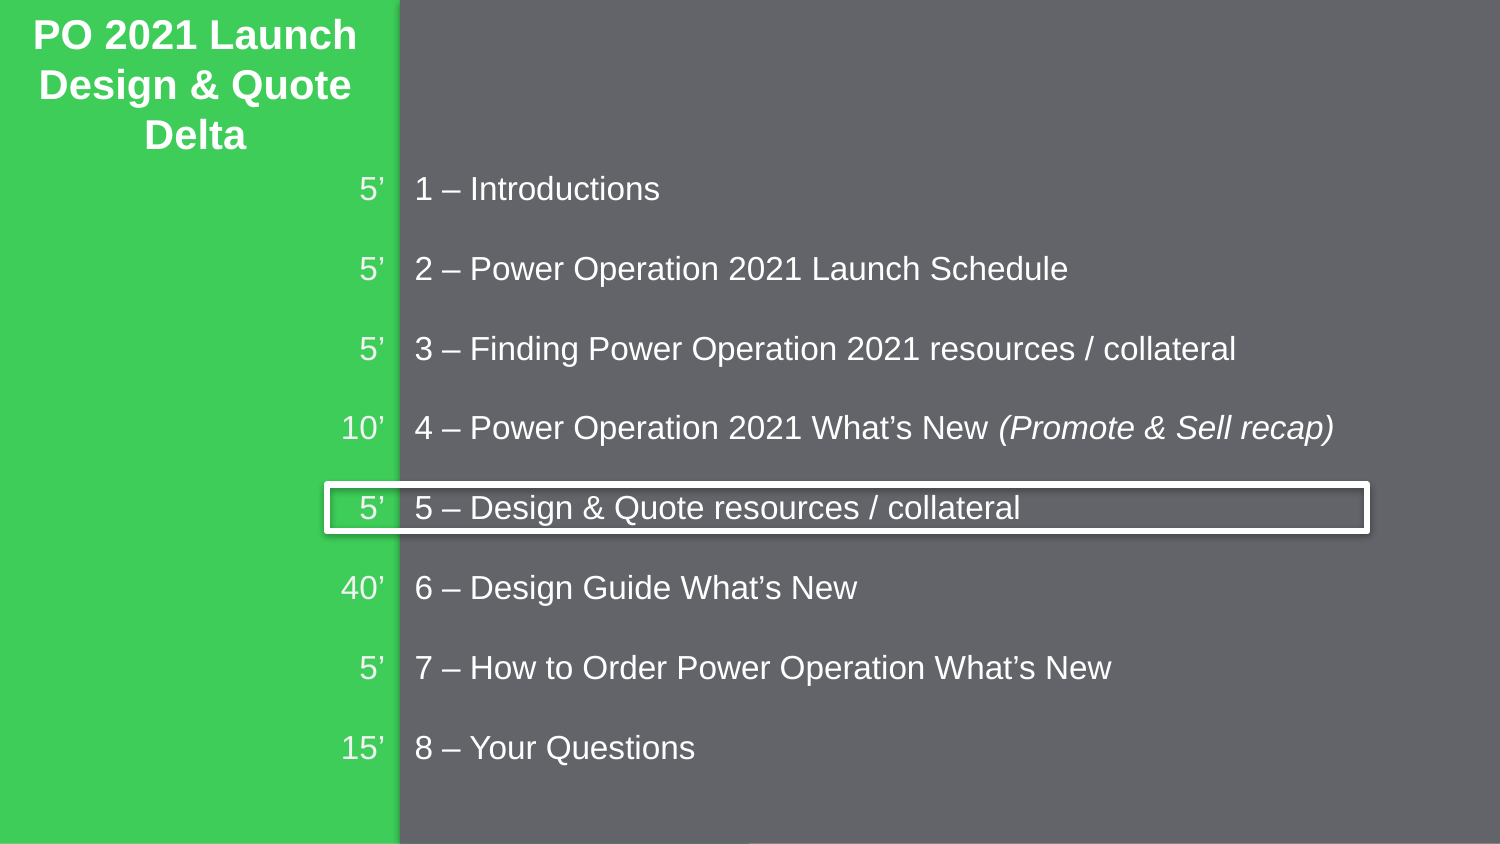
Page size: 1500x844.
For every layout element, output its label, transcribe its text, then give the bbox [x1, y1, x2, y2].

text_box 1 – Introductions 2 – Power Operation 2021 Launch Schedule 3 – Finding Power Operation 2021 resources / collateral 4 – Power Operation 2021 What’s New (Promote & Sell recap) 5 – Design & Quote resources / collateral 6 – Design Guide What’s New 7 – How to Order Power Operation What’s New 8 – Your Questions [399, 0, 1500, 844]
text_box PO 2021 Launch Design & Quote Delta [0, 0, 294, 91]
text_box 5’ 5’ 5’ 10’ 5’ 40’ 5’ 15’ [294, 0, 400, 774]
text_box [400, 484, 1368, 532]
